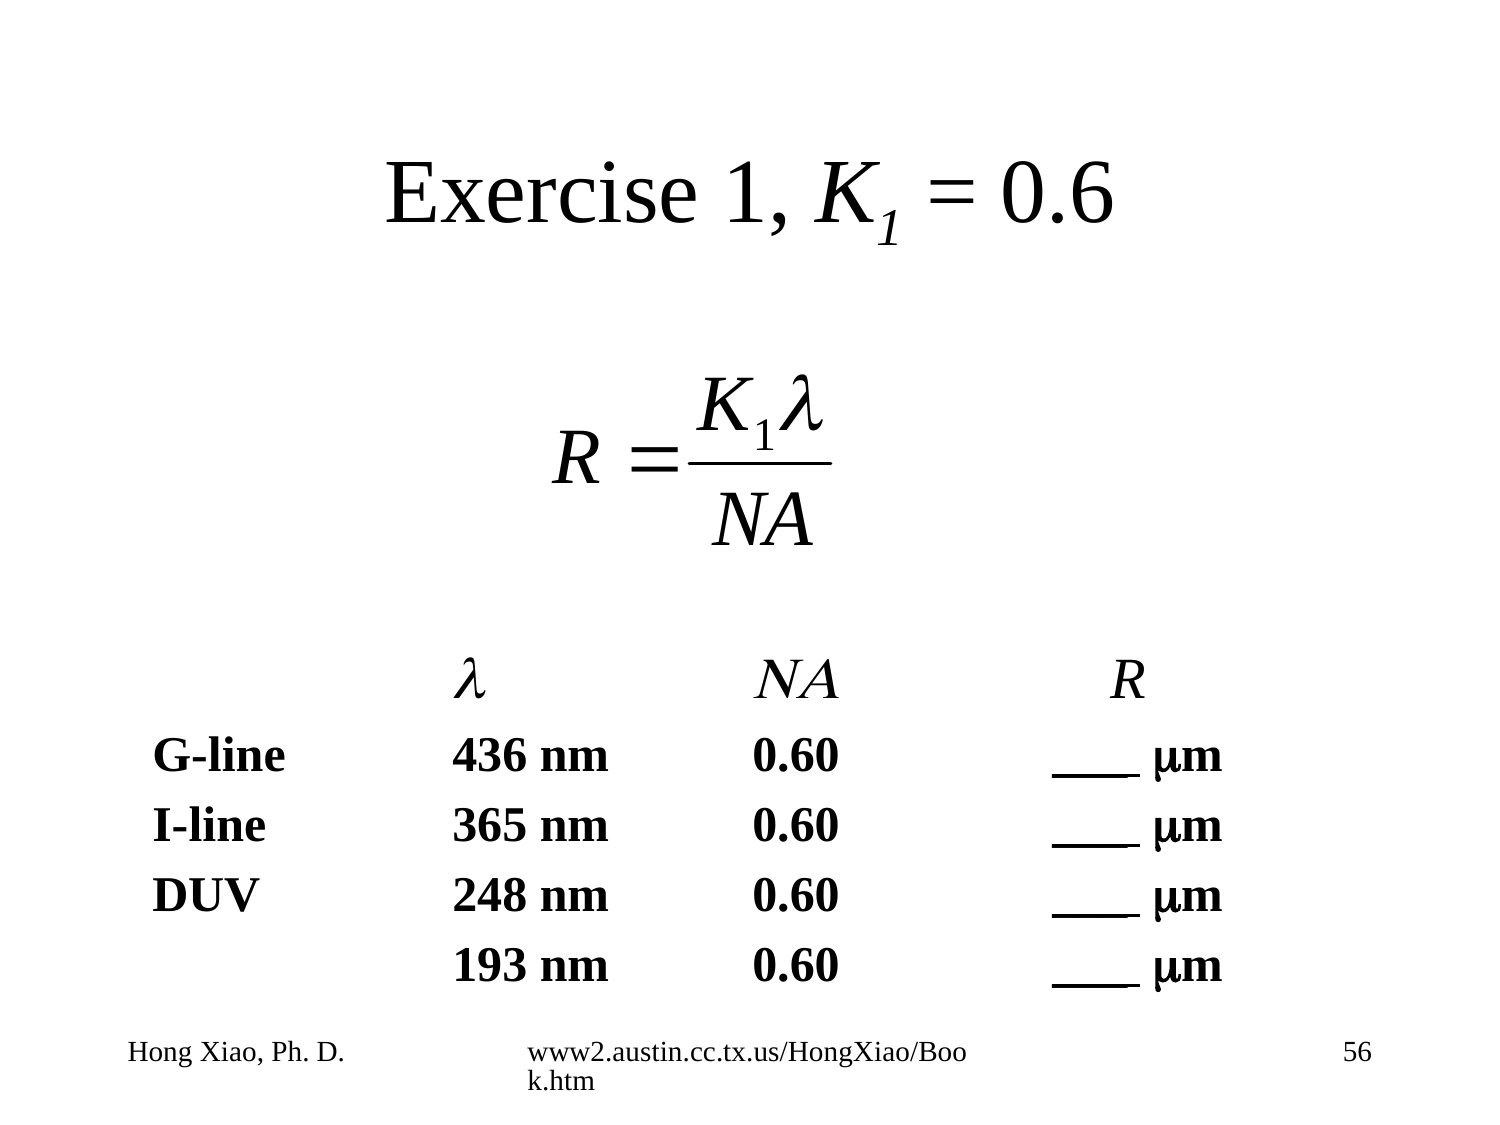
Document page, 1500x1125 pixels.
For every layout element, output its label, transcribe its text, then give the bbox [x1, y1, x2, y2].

title Exercise 1, K1 = 0.6 [112, 99, 1388, 288]
slide_number 56 [1074, 1025, 1388, 1100]
footer www2.austin.cc.tx.us/HongXiao/Book.htm [512, 1025, 988, 1100]
slide_number Hong Xiao, Ph. D. [112, 1025, 425, 1100]
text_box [537, 349, 850, 563]
text_box     R G-line 436 nm 0.60 ___ m I-line 365 nm 0.60 ___ m DUV 248 nm 0.60 ___ m 193 nm 0.60 ___ m [137, 632, 1363, 999]
